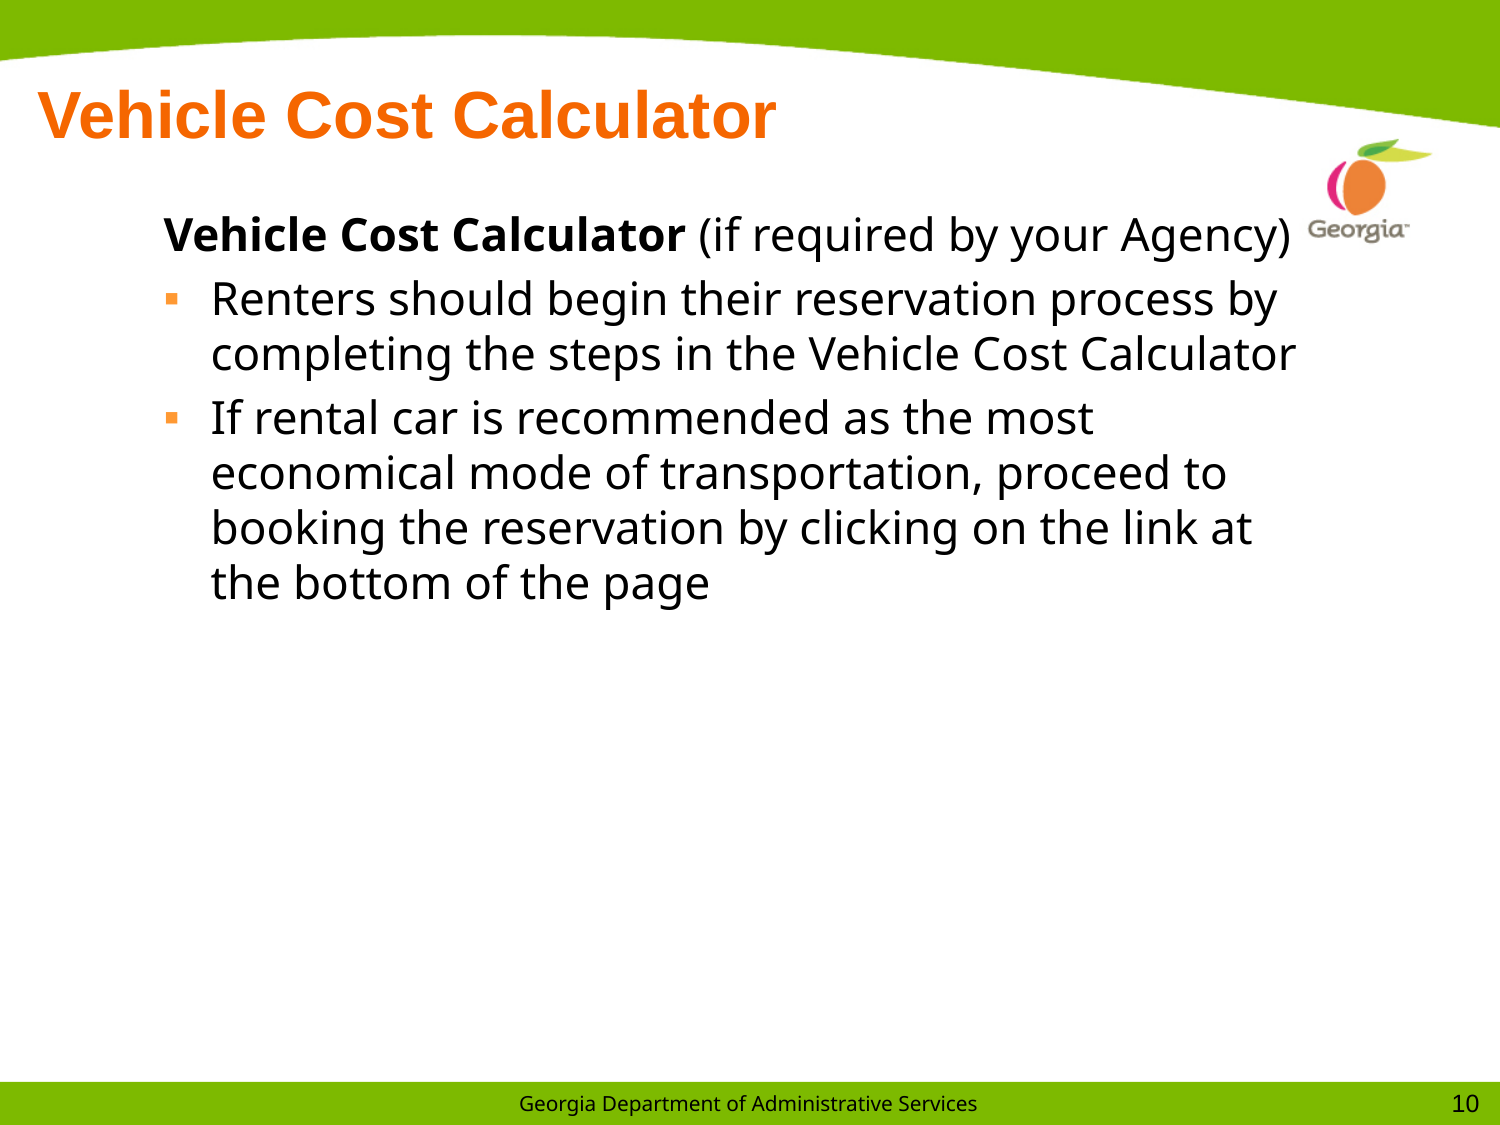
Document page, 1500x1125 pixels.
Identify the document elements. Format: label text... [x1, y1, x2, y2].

list Vehicle Cost Calculator (if required by your Agency) Renters should begin their reservation process by completing the steps in the Vehicle Cost Calculator If rental car is recommended as the most economical mode of transportation, proceed to booking the reservation by clicking on the link at the bottom of the page [73, 197, 1338, 1051]
title Vehicle Cost Calculator [22, 36, 1286, 187]
picture [0, 0, 1500, 1081]
